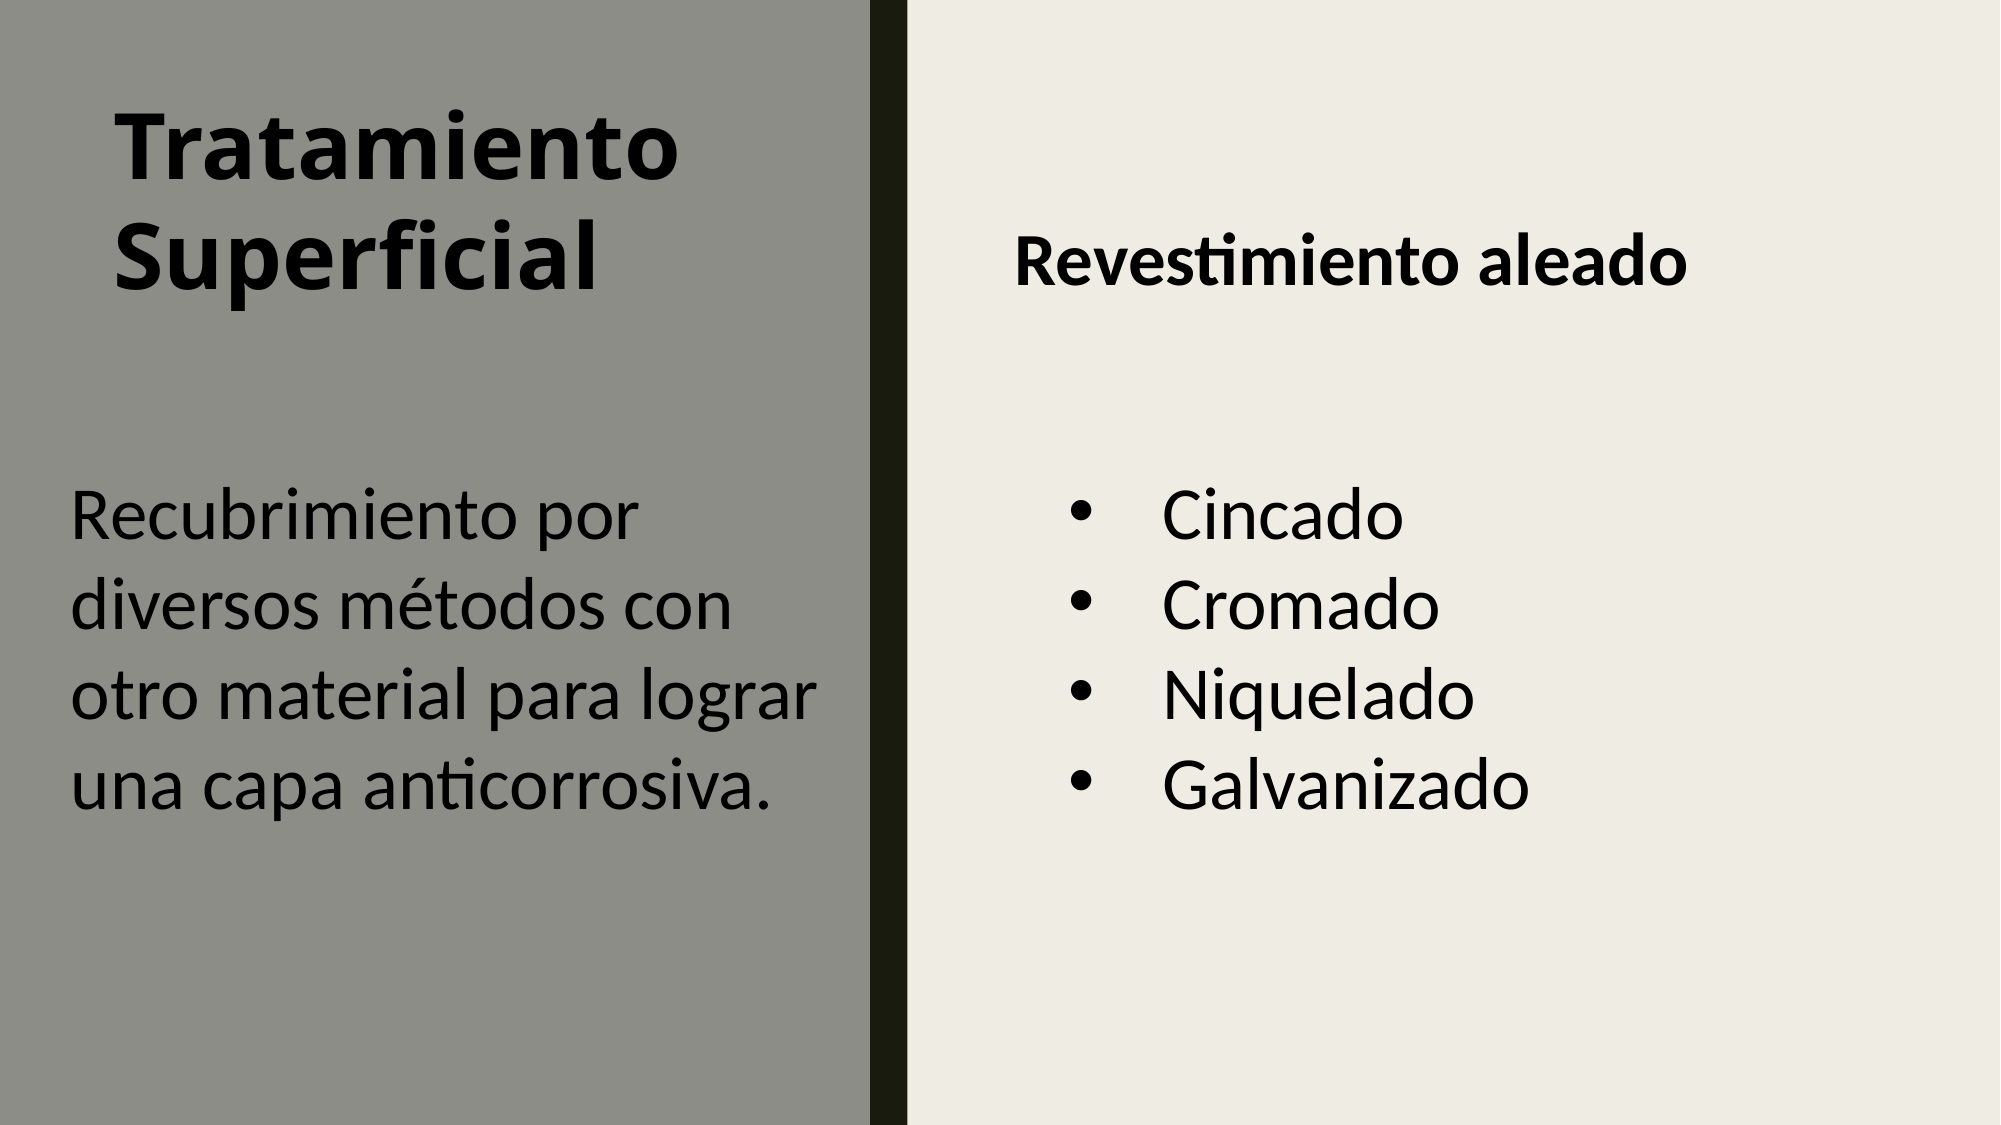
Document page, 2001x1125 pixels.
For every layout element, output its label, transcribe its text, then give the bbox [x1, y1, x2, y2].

text_box Cincado Cromado Niquelado Galvanizado [1053, 456, 1882, 922]
text_box Tratamiento Superficial [98, 80, 1157, 315]
text_box Revestimiento aleado [999, 203, 1827, 308]
text_box Recubrimiento por diversos métodos con otro material para lograr una capa anticorrosiva. [56, 456, 885, 832]
